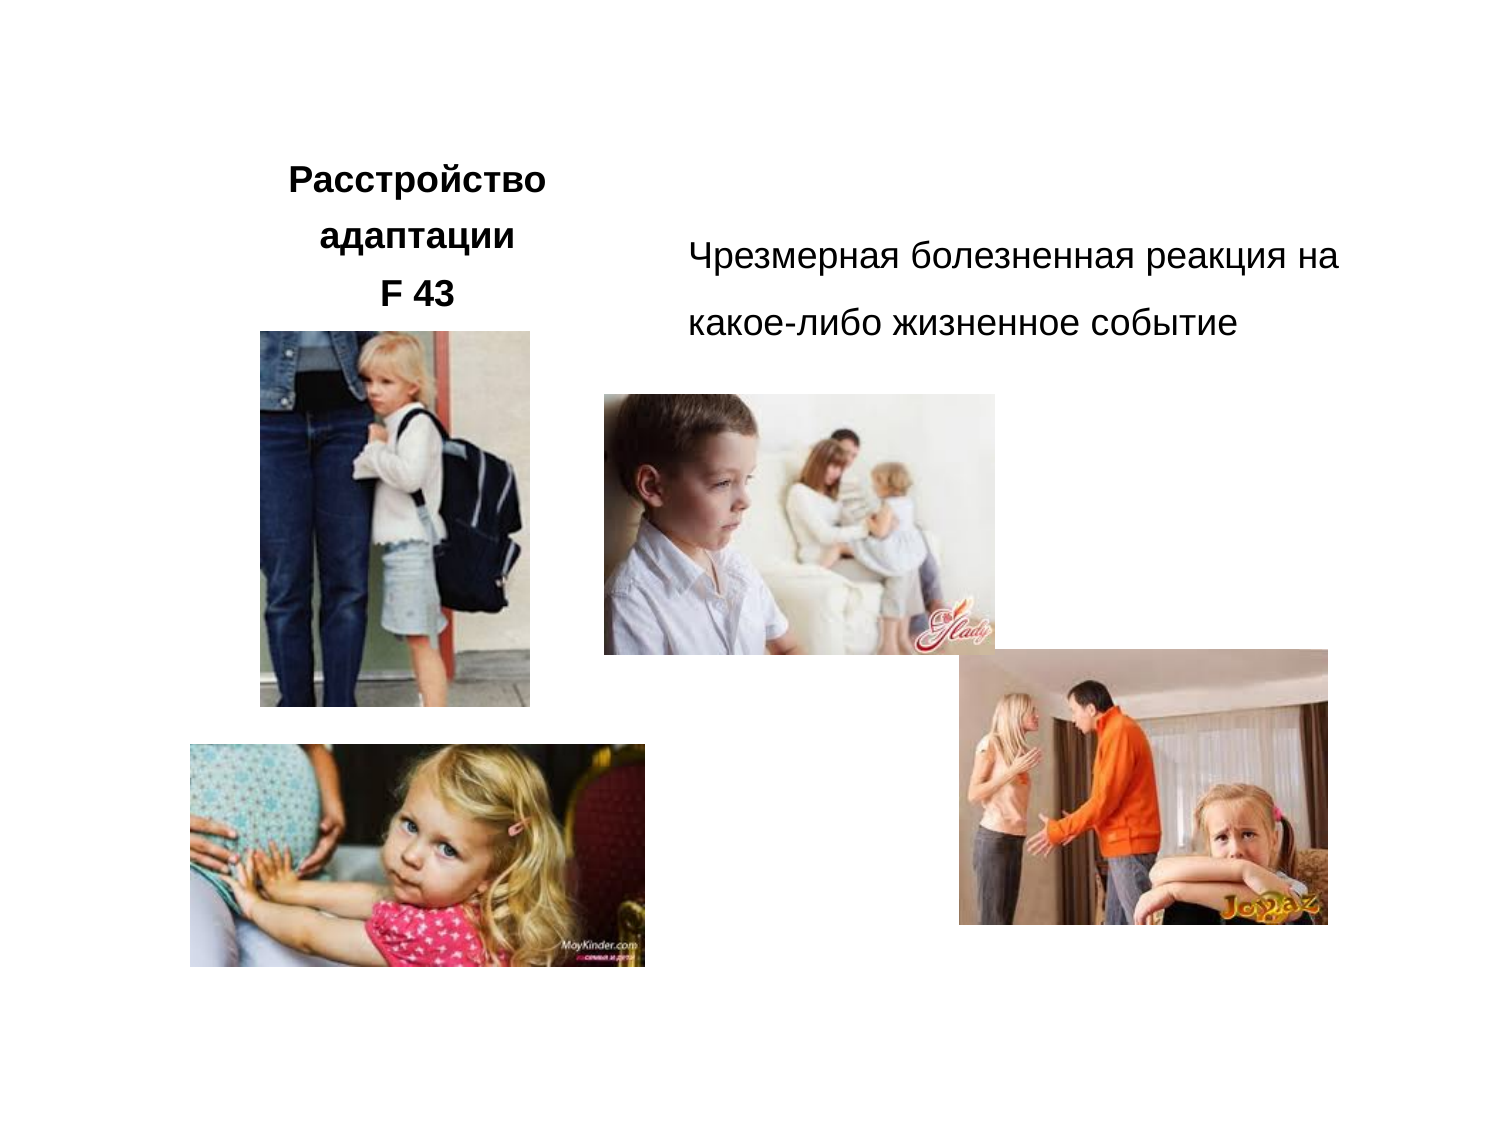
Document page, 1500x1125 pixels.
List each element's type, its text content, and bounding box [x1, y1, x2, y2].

picture [190, 743, 645, 967]
picture [259, 330, 530, 708]
text_box Чрезмерная болезненная реакция на какое-либо жизненное событие [674, 201, 1425, 350]
text_box Расстройство адаптации F 43 [42, 166, 793, 322]
picture [604, 394, 1328, 926]
